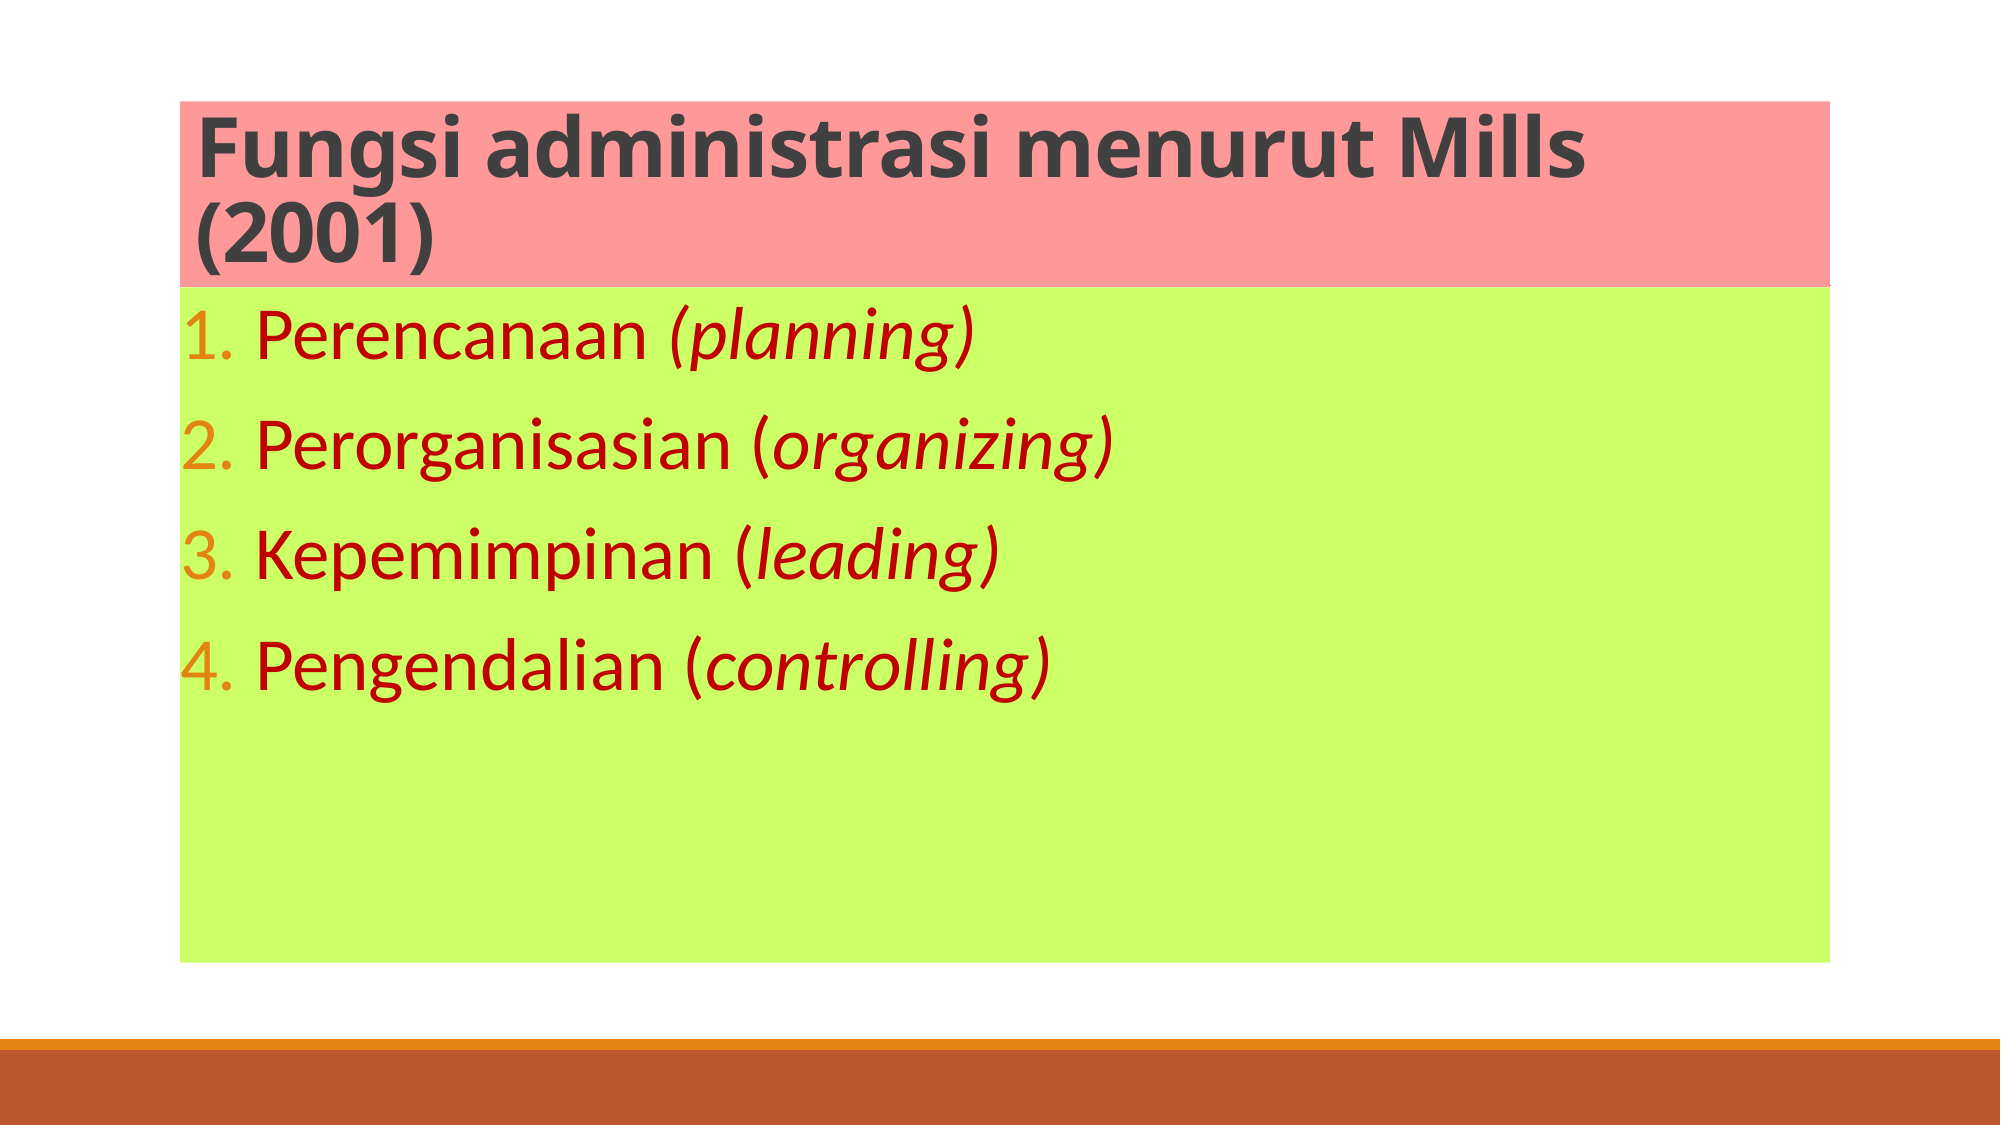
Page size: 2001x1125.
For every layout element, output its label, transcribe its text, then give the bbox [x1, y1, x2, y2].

title Fungsi administrasi menurut Mills (2001) [180, 101, 1830, 287]
list Perencanaan (planning) Perorganisasian (organizing) Kepemimpinan (leading) Pengendalian (controlling) [180, 287, 1830, 963]
